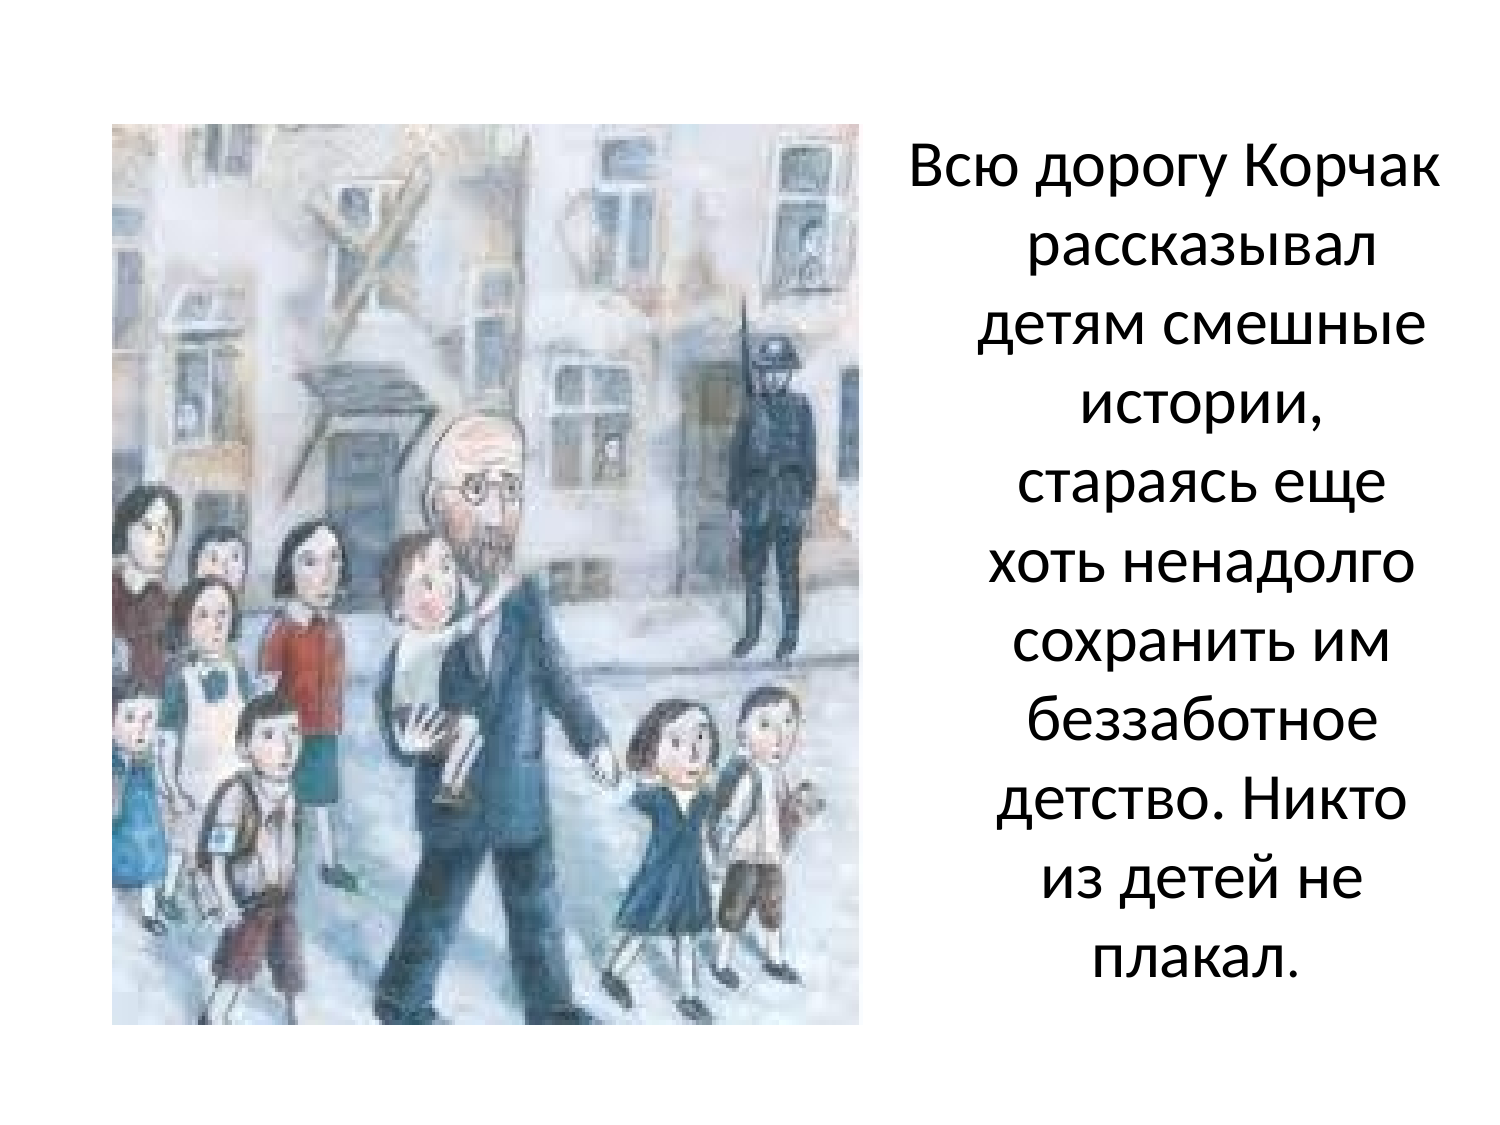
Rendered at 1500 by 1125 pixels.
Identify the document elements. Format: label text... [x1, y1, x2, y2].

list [112, 124, 863, 1026]
list Всю дорогу Корчак рассказывал детям смешные истории, стараясь еще хоть ненадолго сохранить им беззаботное детство. Никто из детей не плакал. [887, 112, 1463, 1006]
